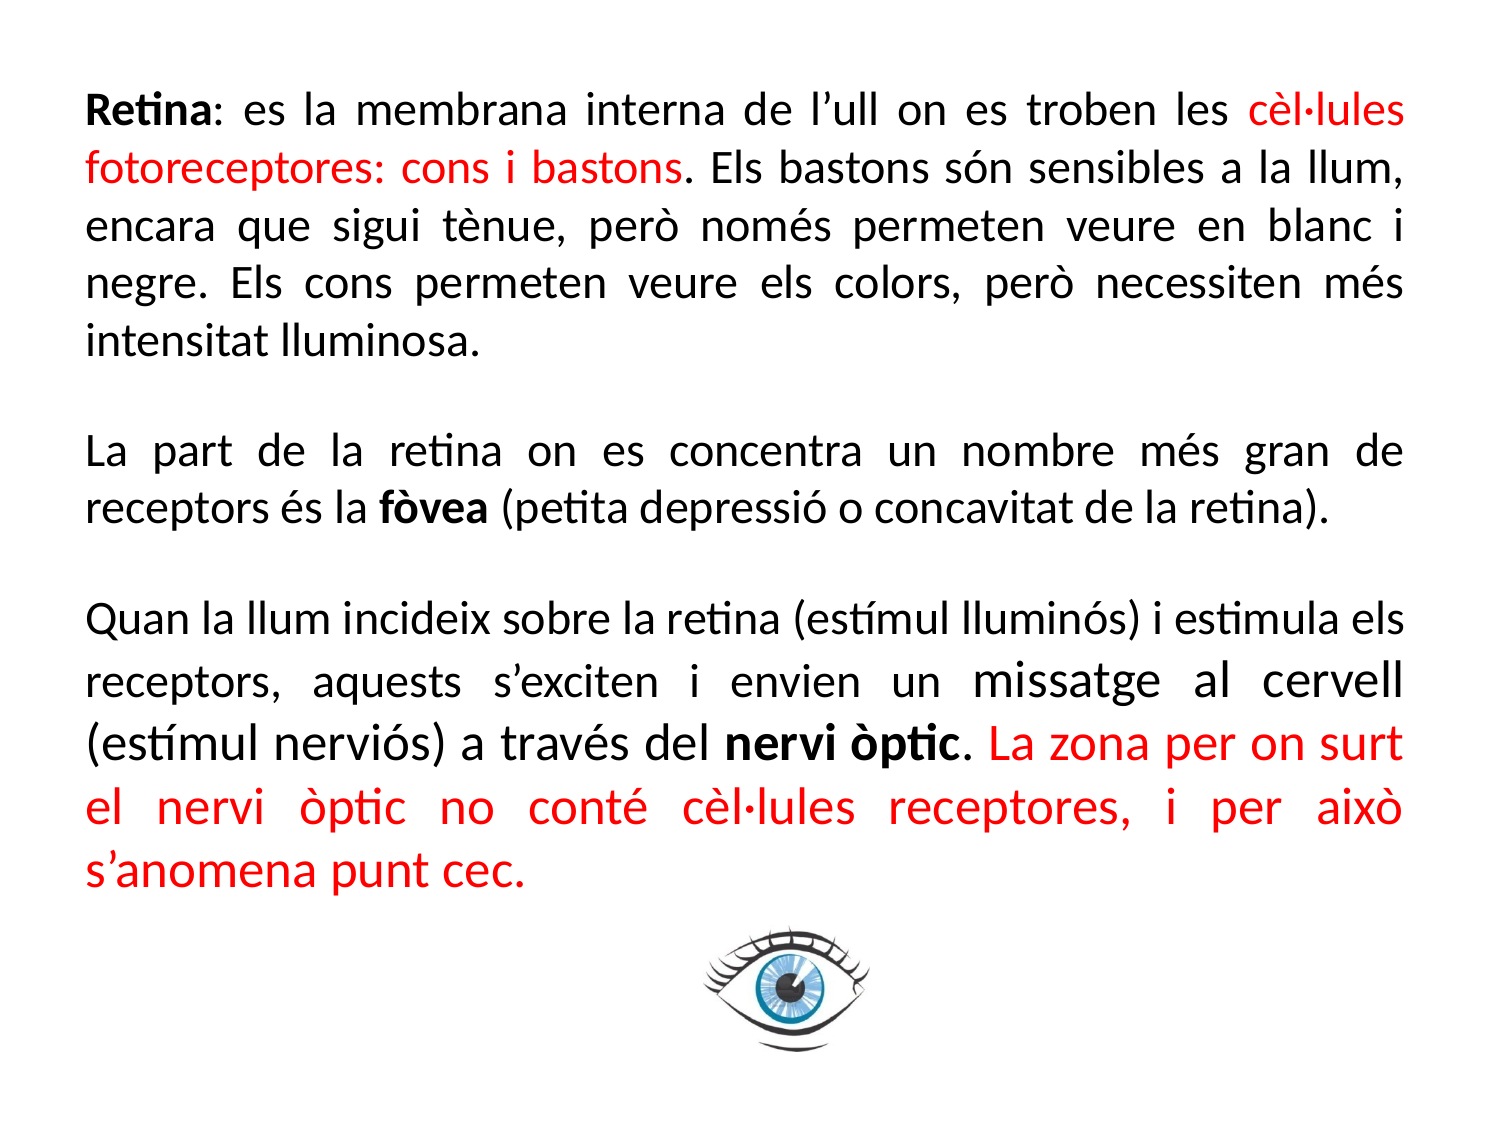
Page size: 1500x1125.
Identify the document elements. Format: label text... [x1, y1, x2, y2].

list Retina: es la membrana interna de l’ull on es troben les cèl·lules fotoreceptores: cons i bastons. Els bastons són sensibles a la llum, encara que sigui tènue, però només permeten veure en blanc i negre. Els cons permeten veure els colors, però necessiten més intensitat lluminosa. La part de la retina on es concentra un nombre més gran de receptors és la fòvea (petita depressió o concavitat de la retina). Quan la llum incideix sobre la retina (estímul lluminós) i estimula els receptors, aquests s’exciten i envien un missatge al cervell (estímul nerviós) a través del nervi òptic. La zona per on surt el nervi òptic no conté cèl·lules receptores, i per això s’anomena punt cec. [70, 70, 1421, 915]
picture [702, 925, 870, 1052]
